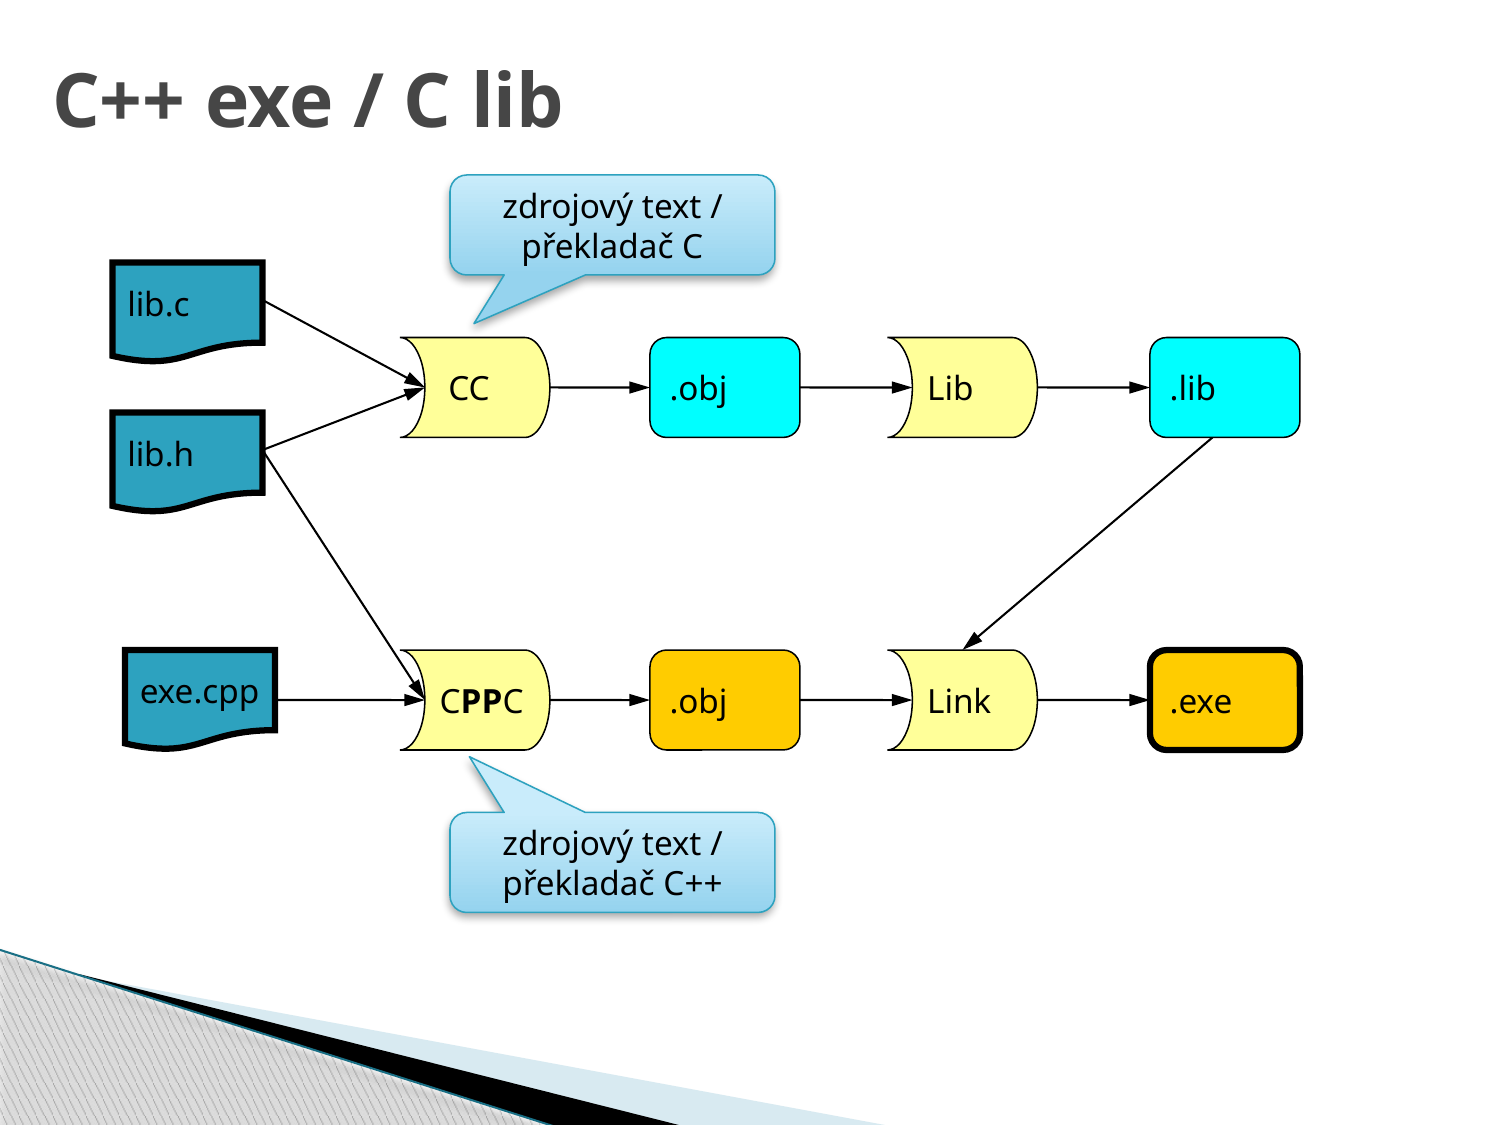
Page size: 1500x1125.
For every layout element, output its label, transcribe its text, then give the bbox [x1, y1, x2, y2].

text_box [799, 381, 913, 394]
text_box [262, 299, 425, 388]
text_box [962, 438, 1213, 650]
text_box [549, 381, 650, 394]
text_box exe.cpp [124, 650, 275, 749]
text_box [275, 693, 425, 707]
text_box Link [887, 650, 1038, 751]
text_box [263, 450, 425, 700]
text_box .lib [1149, 337, 1300, 438]
text_box [549, 693, 650, 707]
text_box CPPC [399, 650, 550, 751]
text_box [1037, 693, 1150, 707]
text_box .exe [1149, 650, 1300, 751]
text_box [799, 693, 913, 707]
text_box .obj [649, 650, 800, 751]
text_box lib.h [112, 412, 263, 512]
text_box lib.c [112, 262, 263, 362]
text_box zdrojový text / překladač C [449, 174, 776, 325]
title C++ exe / C lib [37, 45, 1475, 150]
text_box [1037, 381, 1150, 394]
text_box [262, 387, 425, 451]
text_box Lib [887, 337, 1038, 438]
text_box .obj [649, 337, 800, 438]
text_box CC [399, 337, 550, 438]
text_box zdrojový text / překladač C++ [449, 755, 776, 914]
